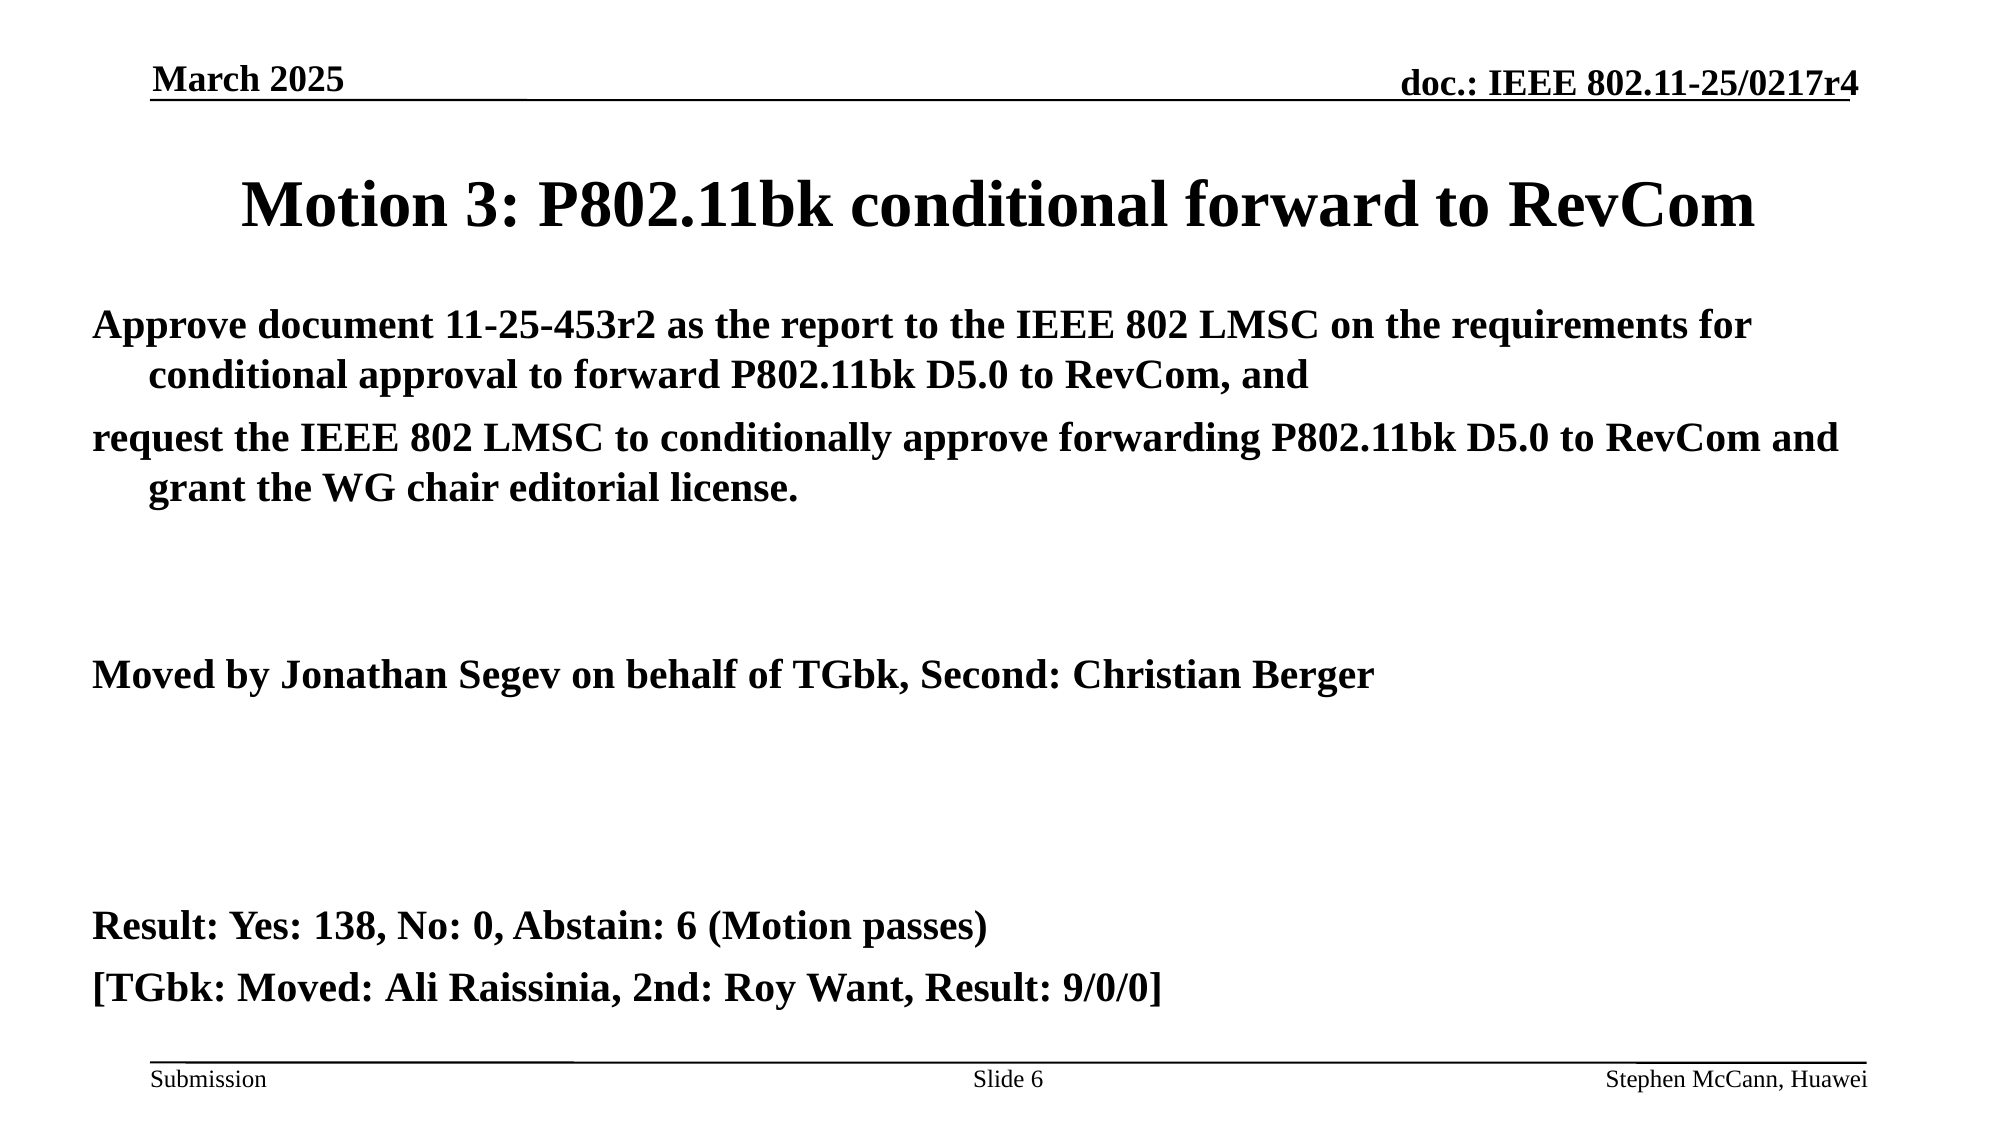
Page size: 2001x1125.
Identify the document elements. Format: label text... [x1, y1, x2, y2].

title Motion 3: P802.11bk conditional forward to RevCom [149, 112, 1850, 288]
footer Stephen McCann, Huawei [1171, 1061, 1869, 1093]
list Approve document 11-25-453r2 as the report to the IEEE 802 LMSC on the requirements for conditional approval to forward P802.11bk D5.0 to RevCom, and request the IEEE 802 LMSC to conditionally approve forwarding P802.11bk D5.0 to RevCom and grant the WG chair editorial license. Moved by Jonathan Segev on behalf of TGbk, Second: Christian Berger Result: Yes: 138, No: 0, Abstain: 6 (Motion passes) [TGbk: Moved: Ali Raissinia, 2nd: Roy Want, Result: 9/0/0] [76, 289, 1940, 1063]
slide_number Slide 6 [950, 1061, 1067, 1123]
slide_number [152, 54, 563, 100]
